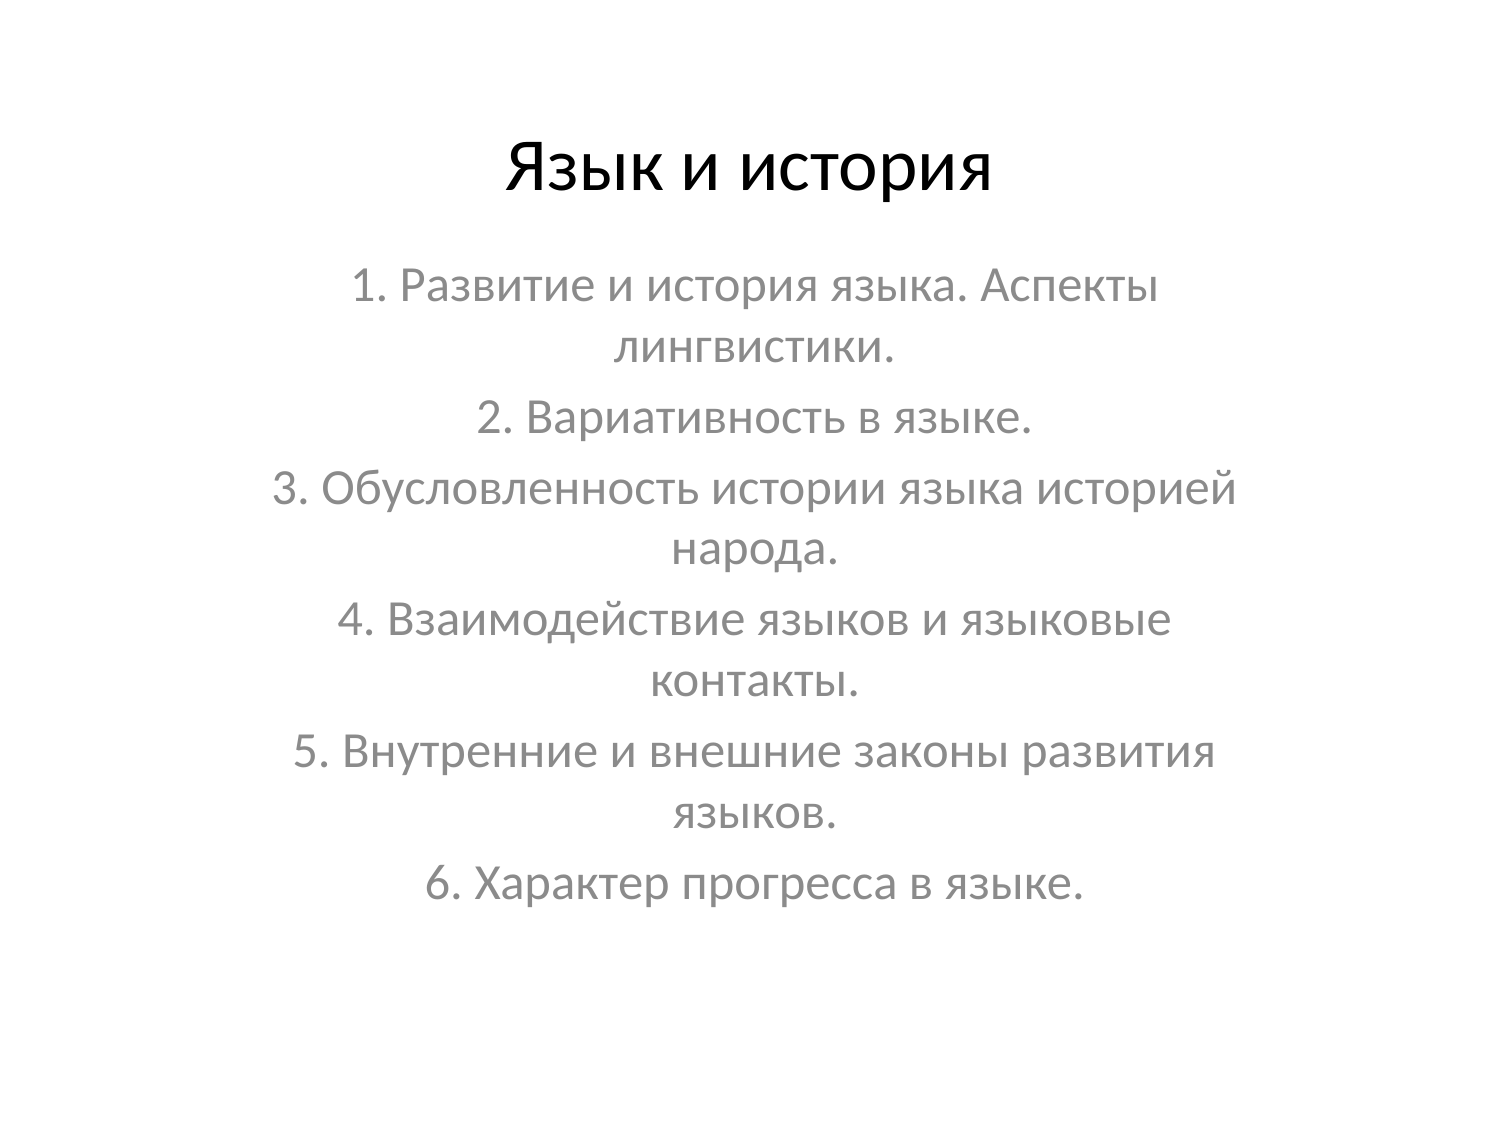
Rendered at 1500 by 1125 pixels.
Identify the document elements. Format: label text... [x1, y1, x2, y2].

subtitle 1. Развитие и история языка. Аспекты лингвистики. 2. Вариативность в языке. 3. Обусловленность истории языка историей народа. 4. Взаимодействие языков и языковые контакты. 5. Внутренние и внешние законы развития языков. 6. Характер прогресса в языке. [230, 243, 1281, 921]
title Язык и история [112, 66, 1388, 256]
